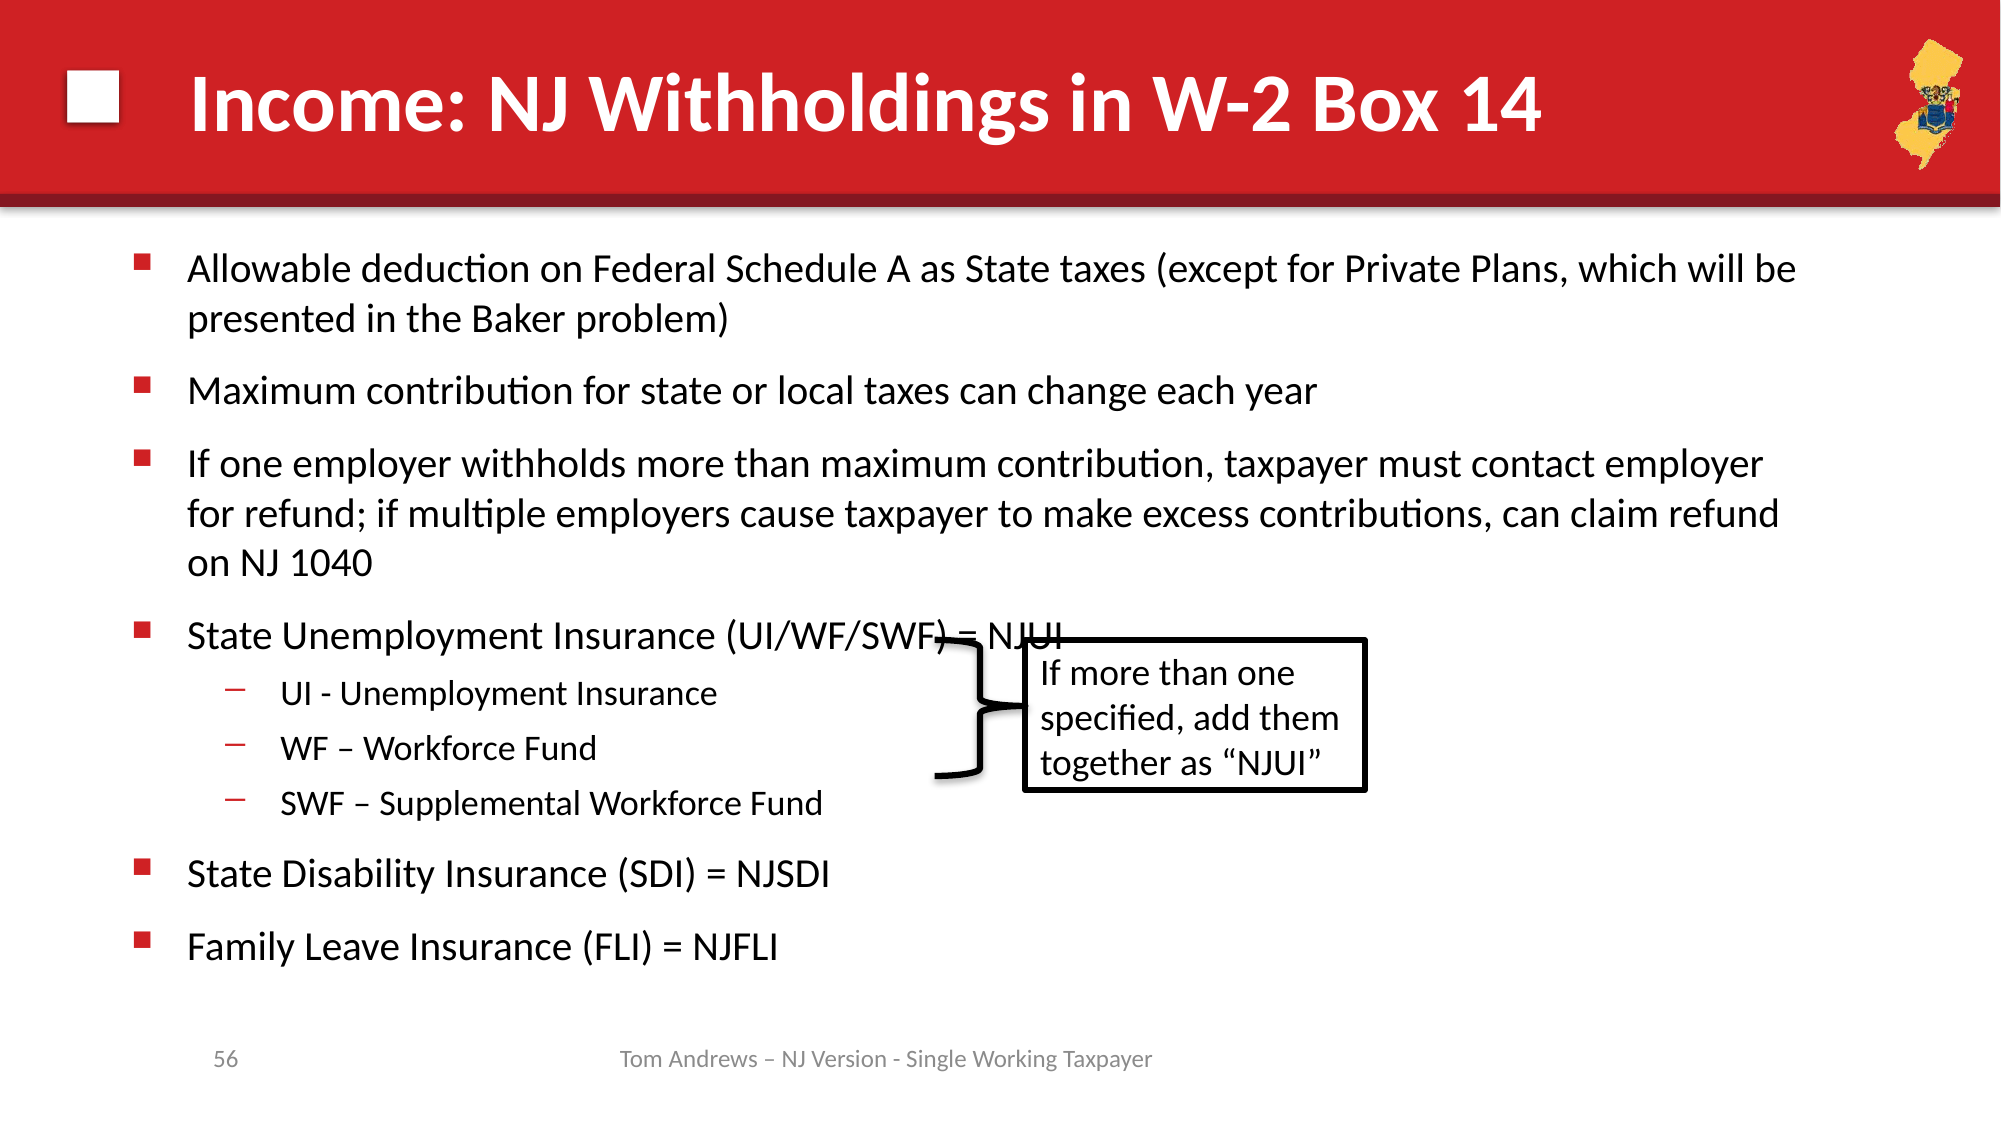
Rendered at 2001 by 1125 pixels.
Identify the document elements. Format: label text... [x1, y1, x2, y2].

footer Tom Andrews – NJ Version - Single Working Taxpayer [570, 1027, 1204, 1088]
text_box If more than one specified, add them together as “NJUI” [1025, 640, 1365, 790]
list Allowable deduction on Federal Schedule A as State taxes (except for Private Plans, which will be presented in the Baker problem) Maximum contribution for state or local taxes can change each year If one employer withholds more than maximum contribution, taxpayer must contact employer for refund; if multiple employers cause taxpayer to make excess contributions, can claim refund on NJ 1040 State Unemployment Insurance (UI/WF/SWF) = NJUI UI - Unemployment Insurance WF – Workforce Fund SWF – Supplemental Workforce Fund State Disability Insurance (SDI) = NJSDI Family Leave Insurance (FLI) = NJFLI [116, 233, 1834, 982]
text_box [934, 636, 1029, 780]
title Income: NJ Withholdings in W-2 Box 14 [174, 4, 1775, 193]
picture [1855, 31, 2000, 177]
slide_number 56 [99, 1027, 254, 1088]
